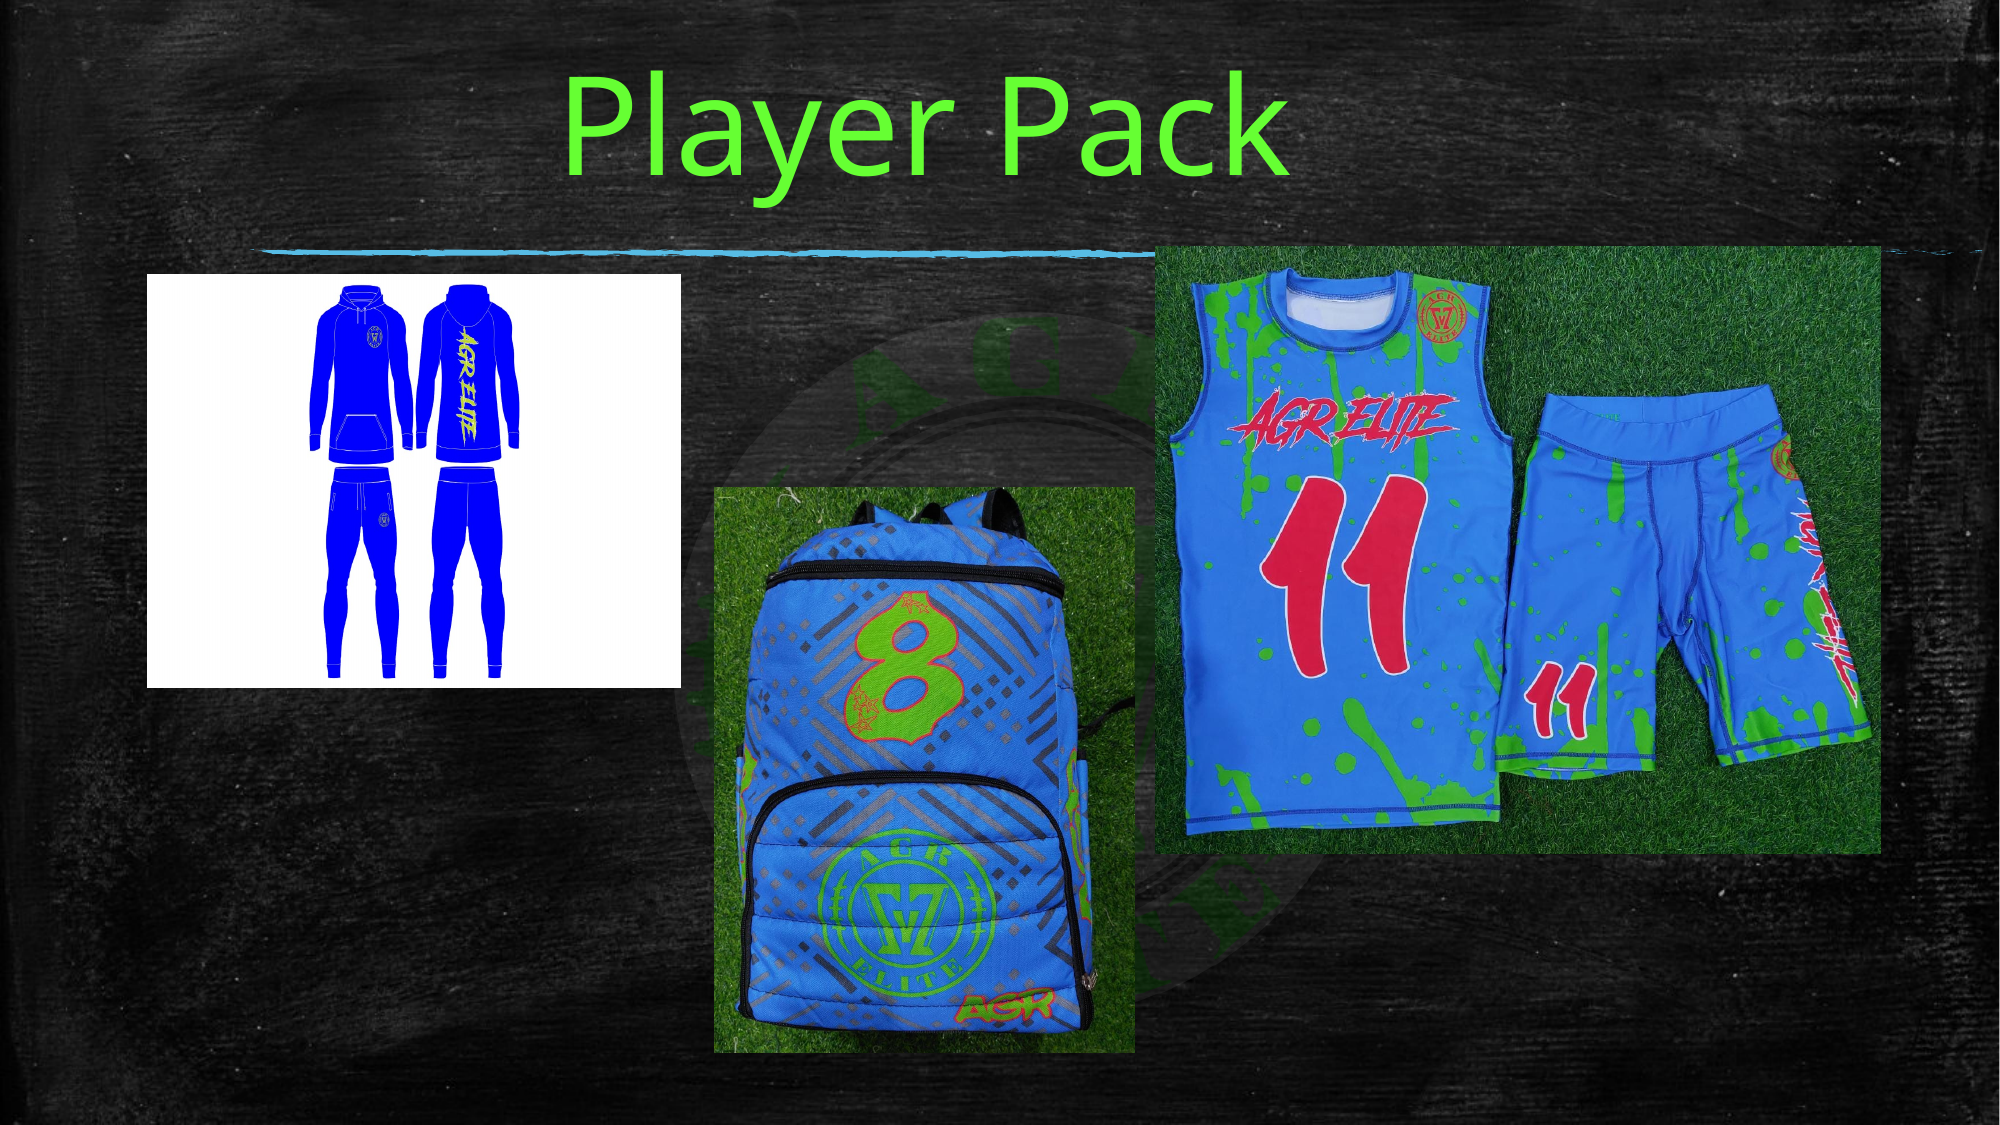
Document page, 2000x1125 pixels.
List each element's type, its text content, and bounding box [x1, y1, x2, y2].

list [714, 487, 1135, 1053]
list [1155, 246, 1881, 854]
title Player Pack [99, 45, 1750, 87]
picture [4, 87, 1933, 1125]
